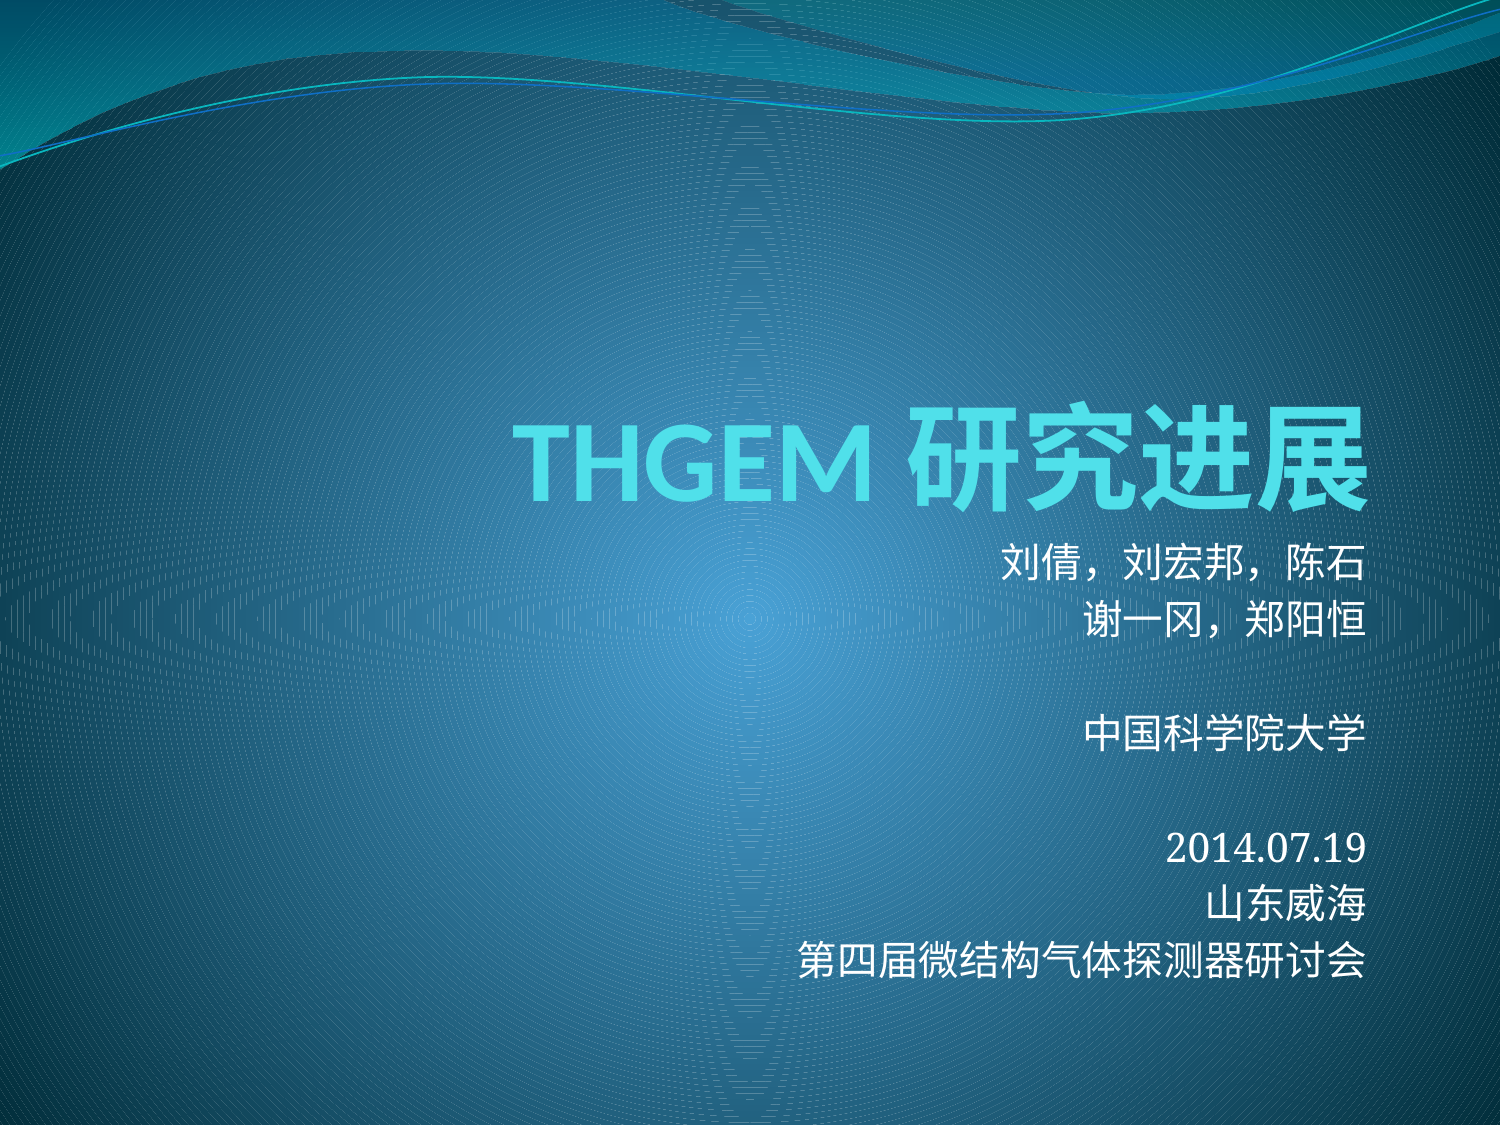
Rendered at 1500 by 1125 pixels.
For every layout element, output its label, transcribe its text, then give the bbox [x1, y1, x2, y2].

title THGEM研究进展 [87, 224, 1376, 525]
subtitle 刘倩，刘宏邦，陈石 谢一冈，郑阳恒 中国科学院大学 2014.07.19 山东威海 第四届微结构气体探测器研讨会 [87, 529, 1376, 997]
